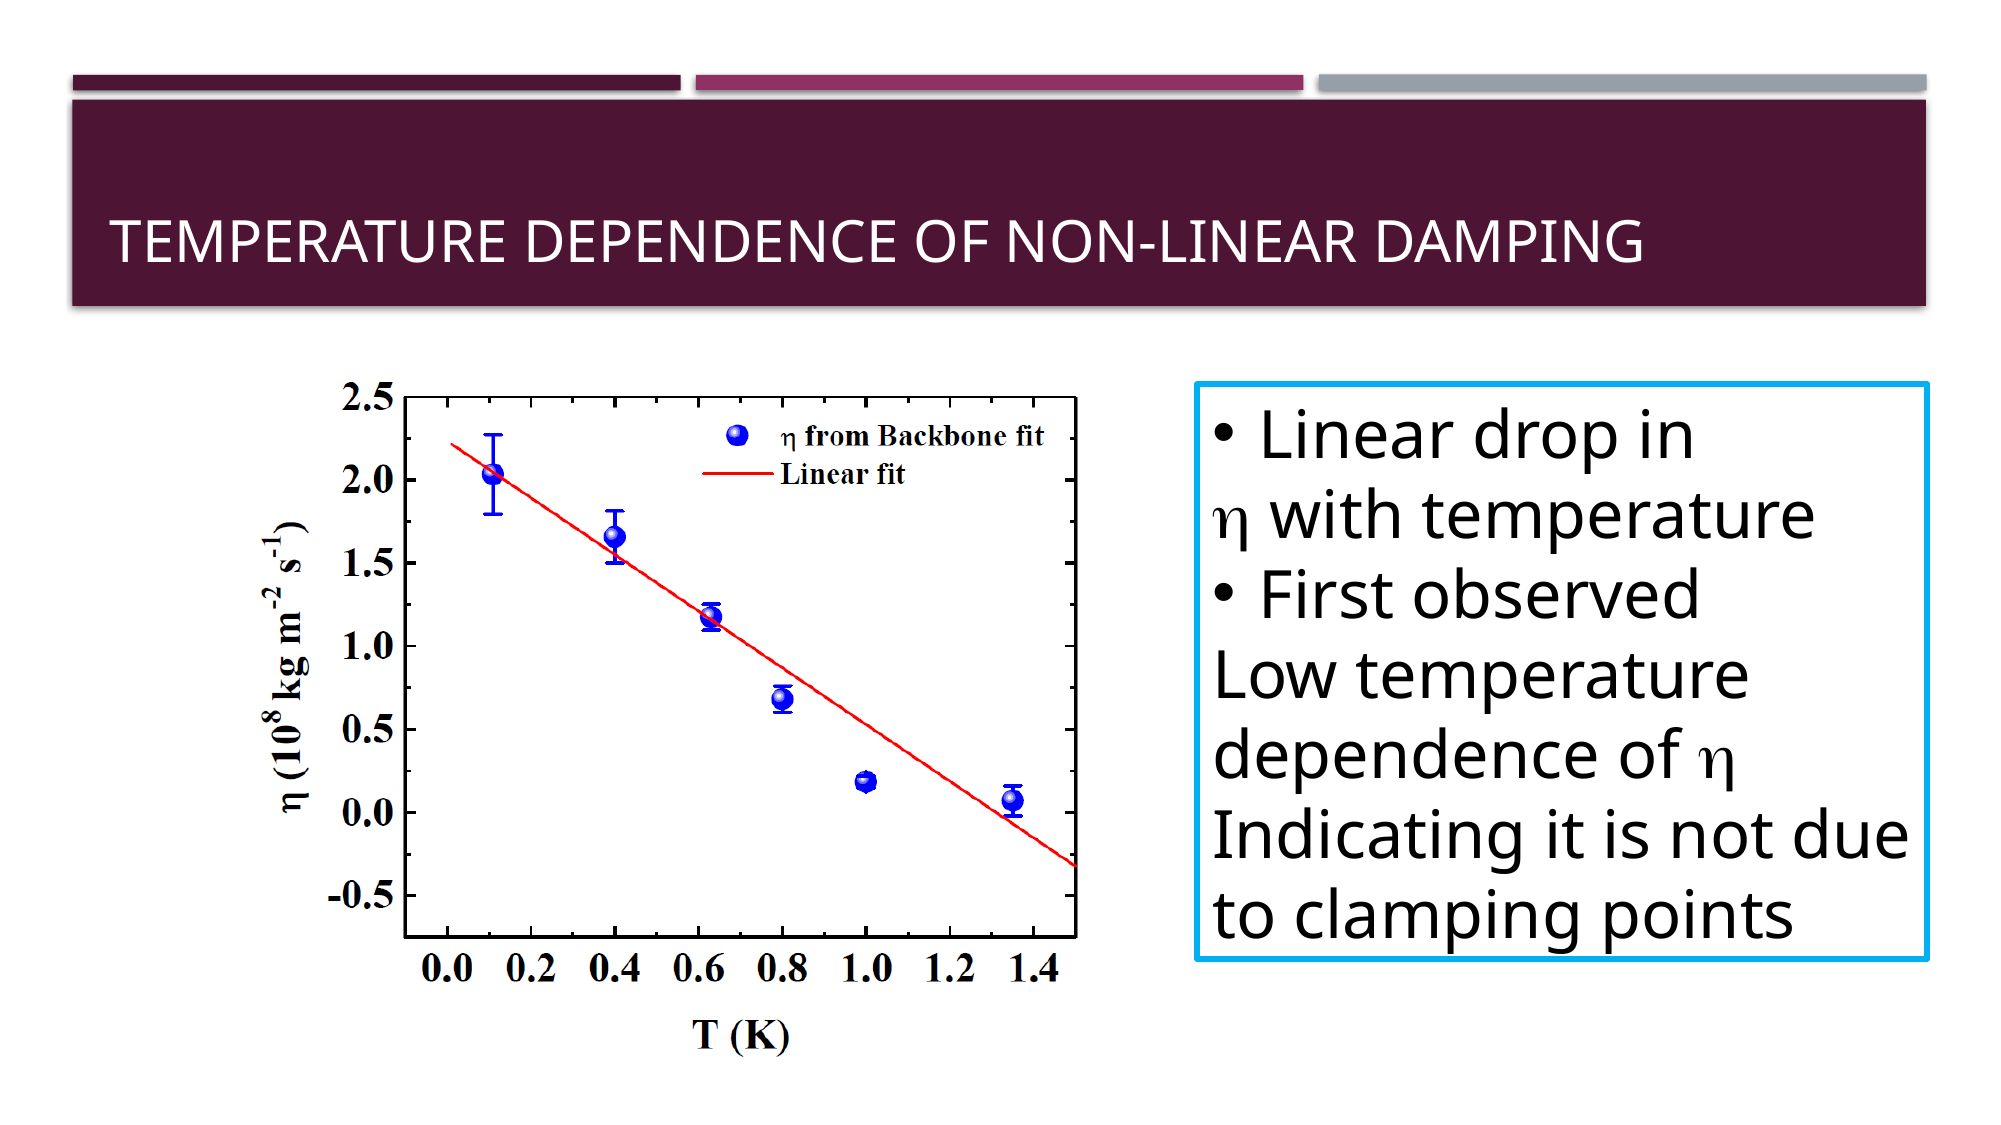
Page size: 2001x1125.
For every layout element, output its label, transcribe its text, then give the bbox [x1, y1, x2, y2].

title Temperature dependence of non-linear damping [94, 119, 1904, 282]
text_box Linear drop in h with temperature First observed Low temperature dependence of h Indicating it is not due to clamping points [1197, 384, 1928, 959]
picture [236, 330, 1117, 1058]
